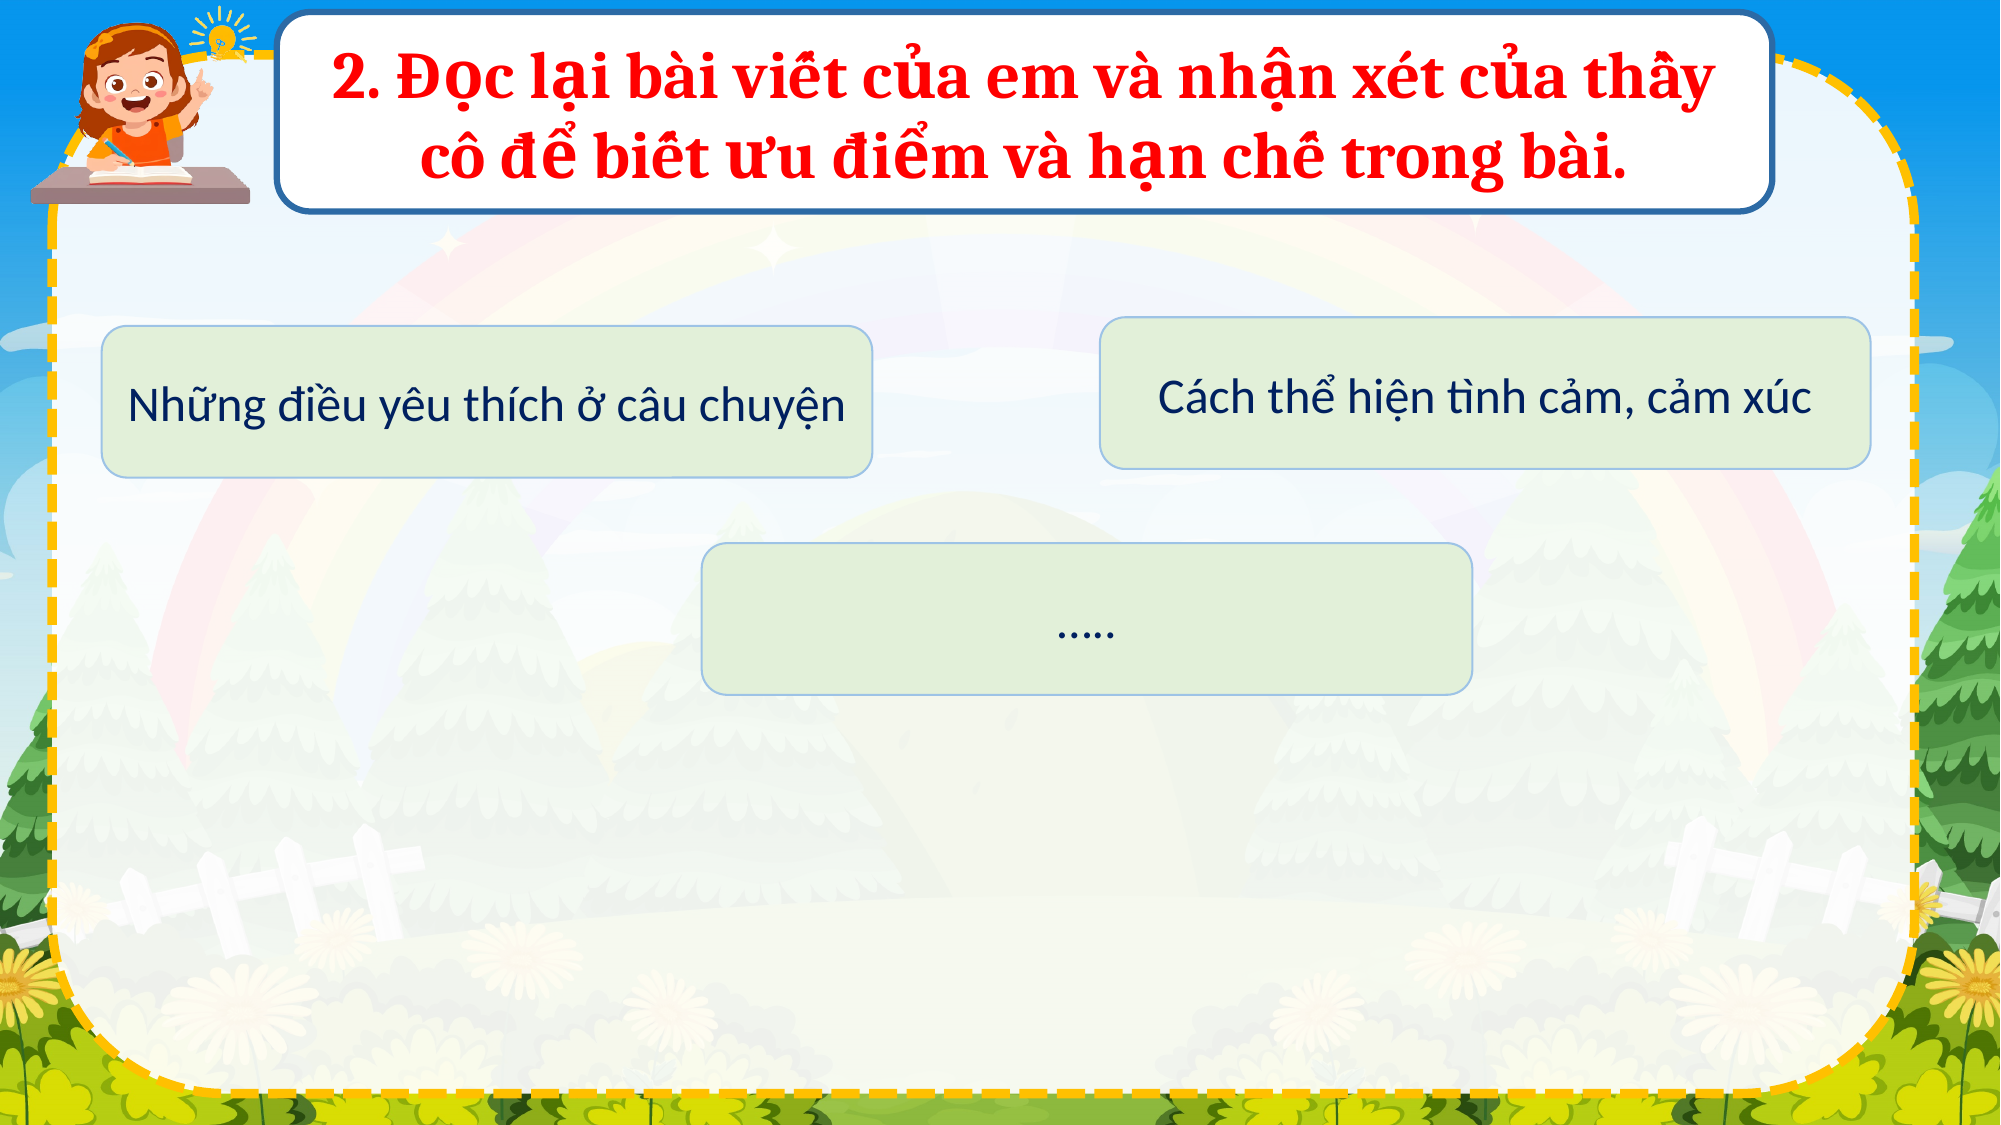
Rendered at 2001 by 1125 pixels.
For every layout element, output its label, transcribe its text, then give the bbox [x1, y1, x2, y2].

text_box Cách thể hiện tình cảm, cảm xúc [1098, 316, 1872, 470]
text_box Những điều yêu thích ở câu chuyện [100, 324, 874, 479]
text_box 2. Đọc lại bài viết của em và nhận xét của thầy cô để biết ưu điểm và hạn chế trong bài. [338, 11, 1773, 212]
text_box ….. [700, 542, 1474, 696]
picture [0, 0, 2000, 1125]
text_box [51, 56, 1916, 1095]
